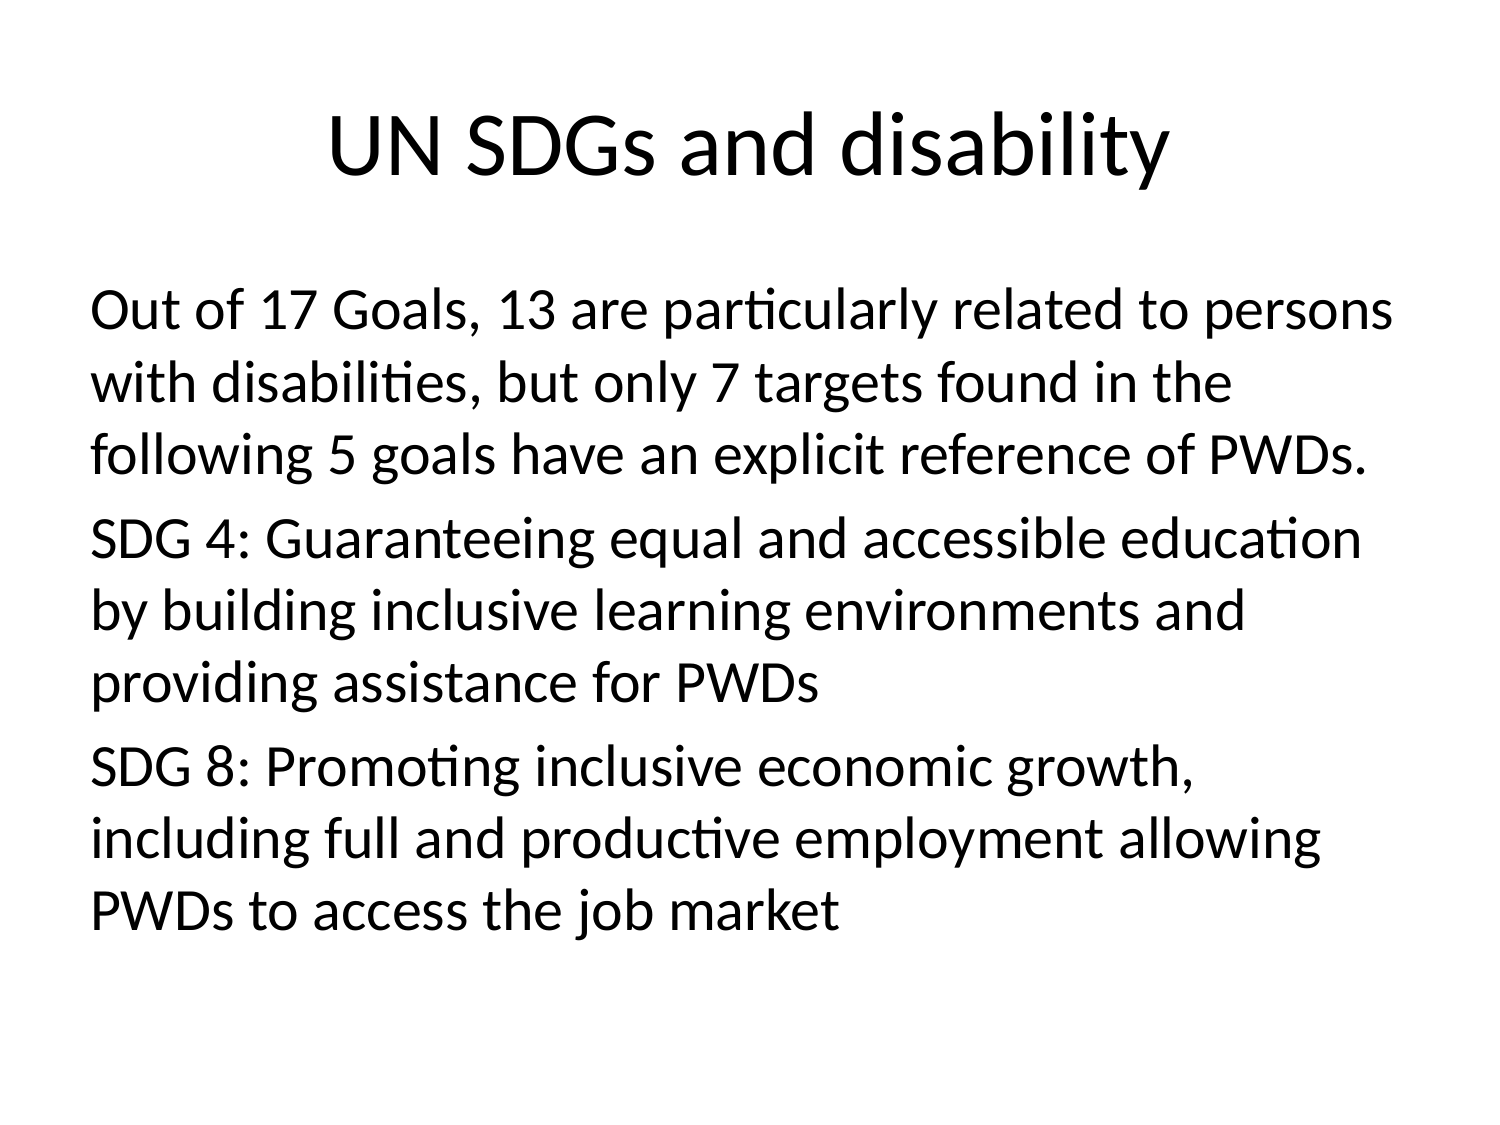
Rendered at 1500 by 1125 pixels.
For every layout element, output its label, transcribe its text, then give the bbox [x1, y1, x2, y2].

title UN SDGs and disability [75, 45, 1425, 233]
list Out of 17 Goals, 13 are particularly related to persons with disabilities, but only 7 targets found in the following 5 goals have an explicit reference of PWDs. SDG 4: Guaranteeing equal and accessible education by building inclusive learning environments and providing assistance for PWDs SDG 8: Promoting inclusive economic growth, including full and productive employment allowing PWDs to access the job market [75, 262, 1425, 1005]
